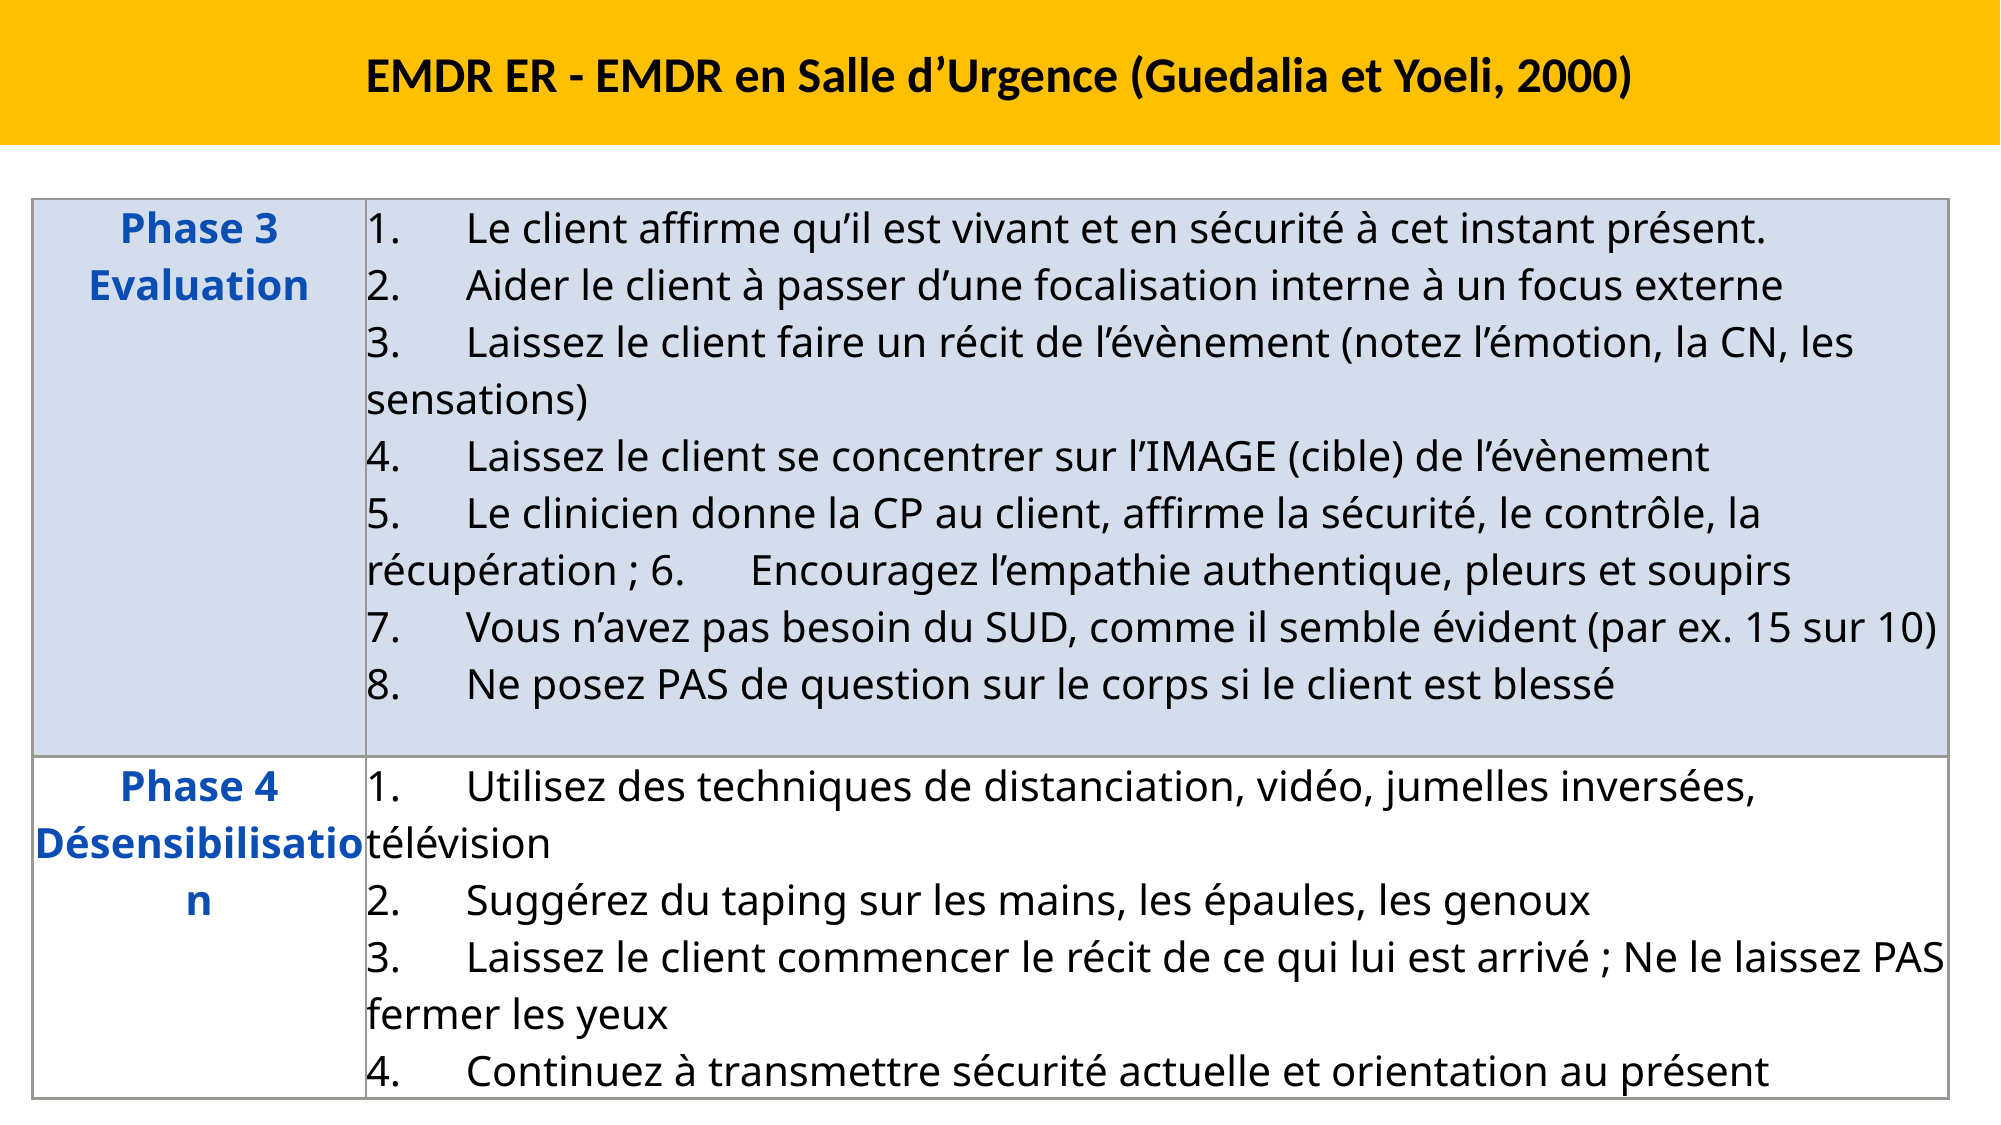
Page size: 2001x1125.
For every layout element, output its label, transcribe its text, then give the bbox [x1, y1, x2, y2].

table_cell 1. Utilisez des techniques de distanciation, vidéo, jumelles inversées, télévision 2. Suggérez du taping sur les mains, les épaules, les genoux 3. Laissez le client commencer le récit de ce qui lui est arrivé ; Ne le laissez PAS fermer les yeux 4. Continuez à transmettre sécurité actuelle et orientation au présent [367, 758, 1947, 1097]
table_cell Phase 4 Désensibilisation [34, 758, 365, 1097]
table_header 1. Le client affirme qu’il est vivant et en sécurité à cet instant présent. 2. Aider le client à passer d’une focalisation interne à un focus externe 3. Laissez le client faire un récit de l’évènement (notez l’émotion, la CN, les sensations) 4. Laissez le client se concentrer sur l’IMAGE (cible) de l’évènement 5. Le clinicien donne la CP au client, affirme la sécurité, le contrôle, la récupération ; 6. Encouragez l’empathie authentique, pleurs et soupirs 7. Vous n’avez pas besoin du SUD, comme il semble évident (par ex. 15 sur 10) 8. Ne posez PAS de question sur le corps si le client est blessé [367, 200, 1947, 755]
text_box EMDR ER - EMDR en Salle d’Urgence (Guedalia et Yoeli, 2000) [0, 0, 2000, 145]
table_header Phase 3 Evaluation [34, 200, 365, 755]
